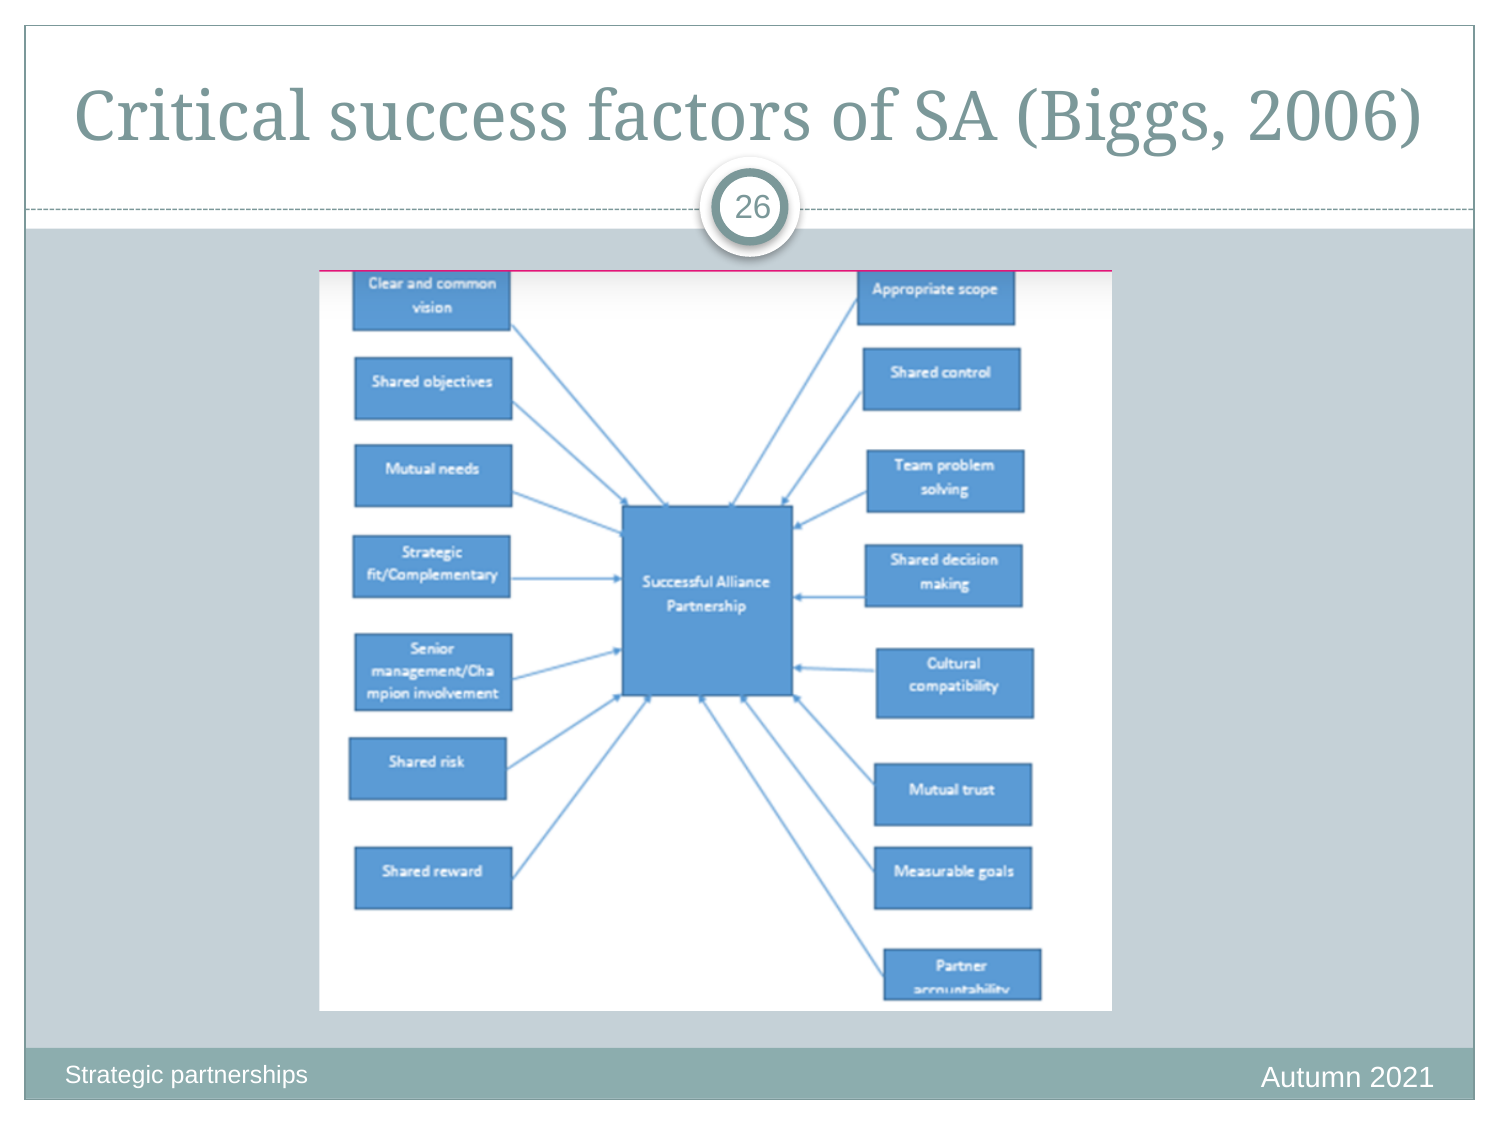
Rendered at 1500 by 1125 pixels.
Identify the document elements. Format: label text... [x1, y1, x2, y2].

footer Strategic partnerships [50, 1051, 638, 1112]
slide_number 26 [715, 168, 791, 241]
title Critical success factors of SA (Biggs, 2006) [49, 37, 1450, 162]
picture [319, 270, 1113, 1011]
slide_number Autumn 2021 [950, 1050, 1450, 1111]
